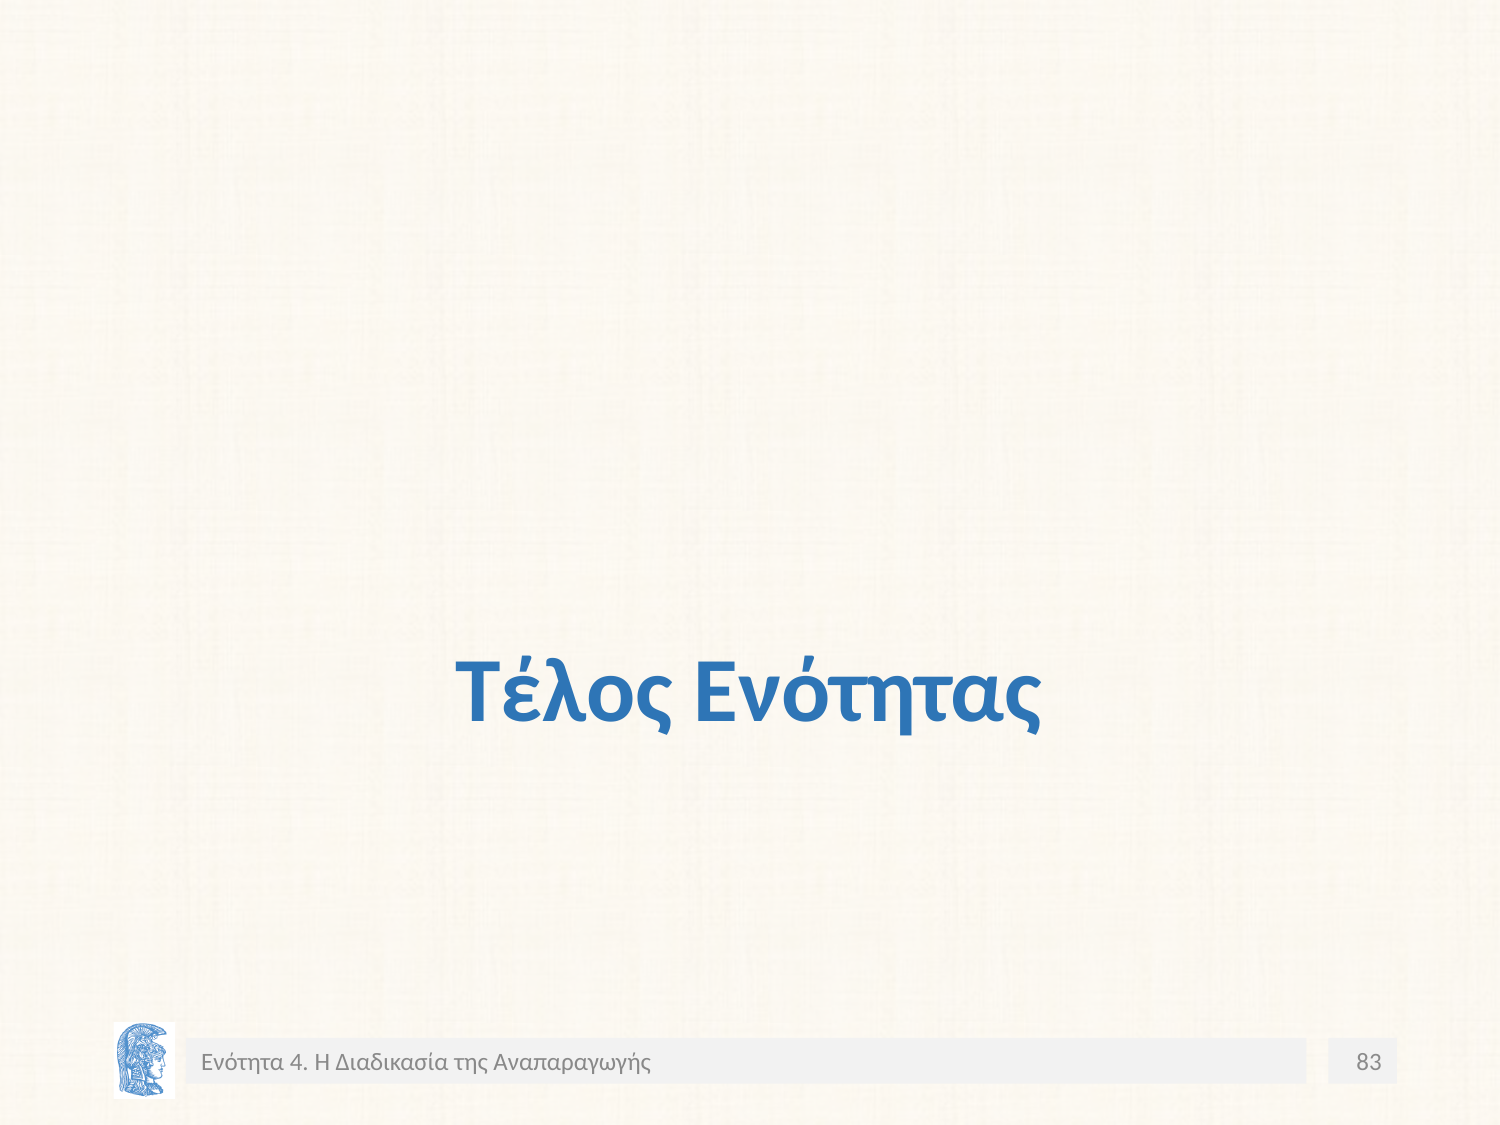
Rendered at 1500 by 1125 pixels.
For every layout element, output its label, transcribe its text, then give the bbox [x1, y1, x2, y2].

slide_number 83 [1328, 1037, 1397, 1084]
footer Ενότητα 4. Η Διαδικασία της Αναπαραγωγής [185, 1037, 1307, 1084]
picture [113, 1022, 176, 1099]
title Τέλος Ενότητας [102, 280, 1397, 749]
